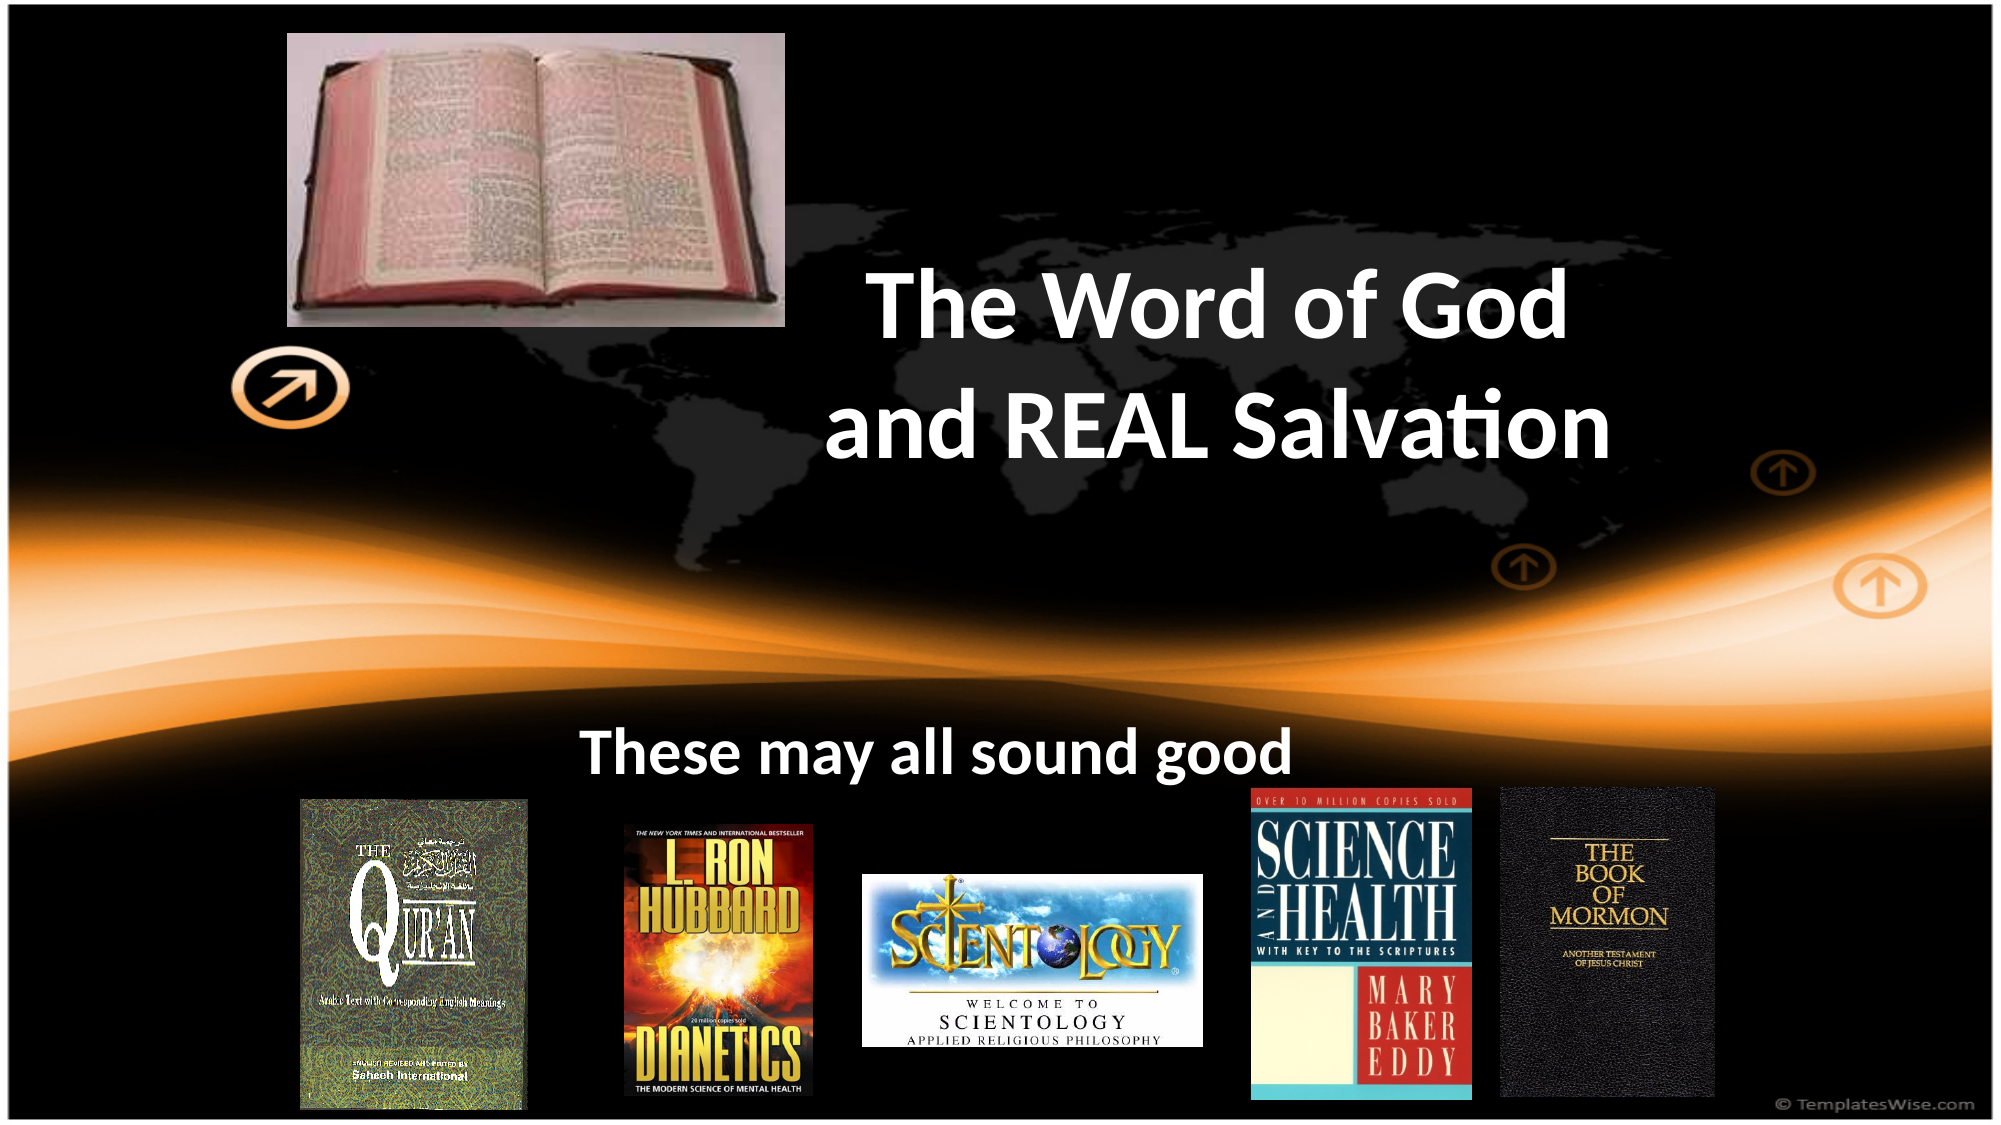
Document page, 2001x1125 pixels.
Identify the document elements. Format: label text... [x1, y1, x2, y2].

picture [0, 0, 2001, 1125]
title The Word of God and REAL Salvation [762, 249, 1676, 467]
subtitle These may all sound good [449, 699, 1426, 826]
